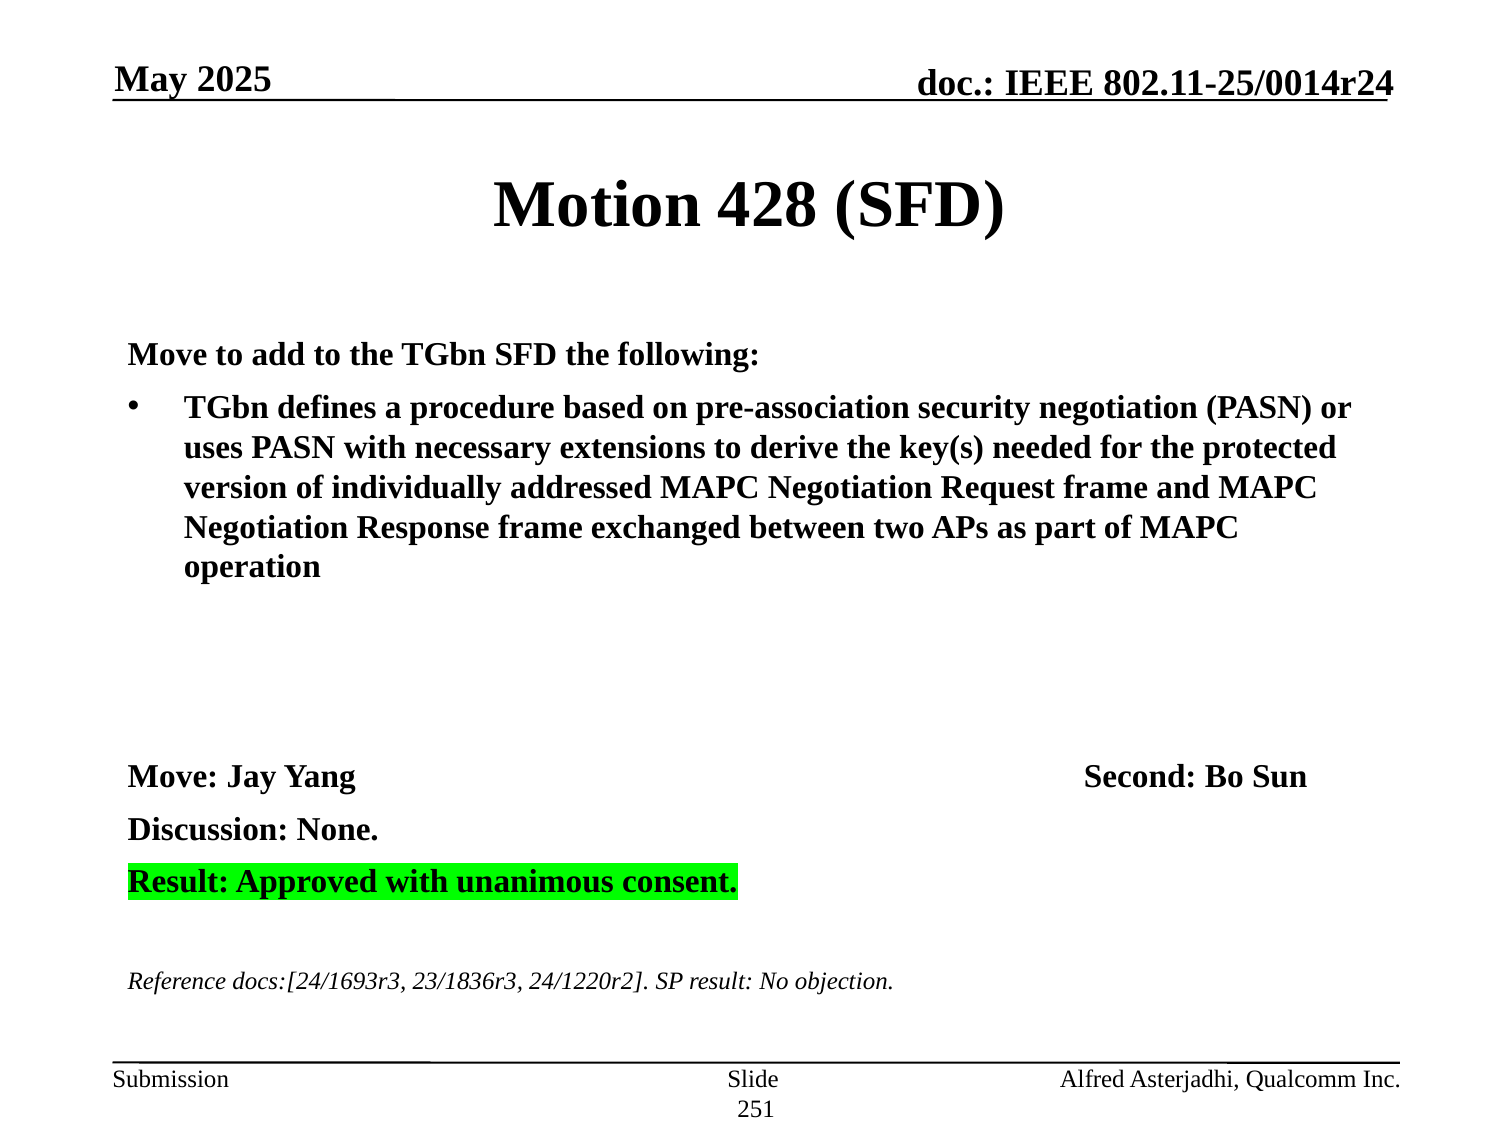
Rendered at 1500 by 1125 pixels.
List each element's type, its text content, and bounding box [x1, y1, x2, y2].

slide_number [114, 54, 423, 100]
footer Alfred Asterjadhi, Qualcomm Inc. [878, 1061, 1402, 1093]
title Motion 428 (SFD) [112, 112, 1388, 288]
slide_number Slide 251 [712, 1061, 800, 1123]
list Move to add to the TGbn SFD the following: TGbn defines a procedure based on pre-association security negotiation (PASN) or uses PASN with necessary extensions to derive the key(s) needed for the protected version of individually addressed MAPC Negotiation Request frame and MAPC Negotiation Response frame exchanged between two APs as part of MAPC operation Move: Jay Yang Second: Bo Sun Discussion: None. Result: Approved with unanimous consent. Reference docs:[24/1693r3, 23/1836r3, 24/1220r2]. SP result: No objection. [112, 324, 1388, 1000]
